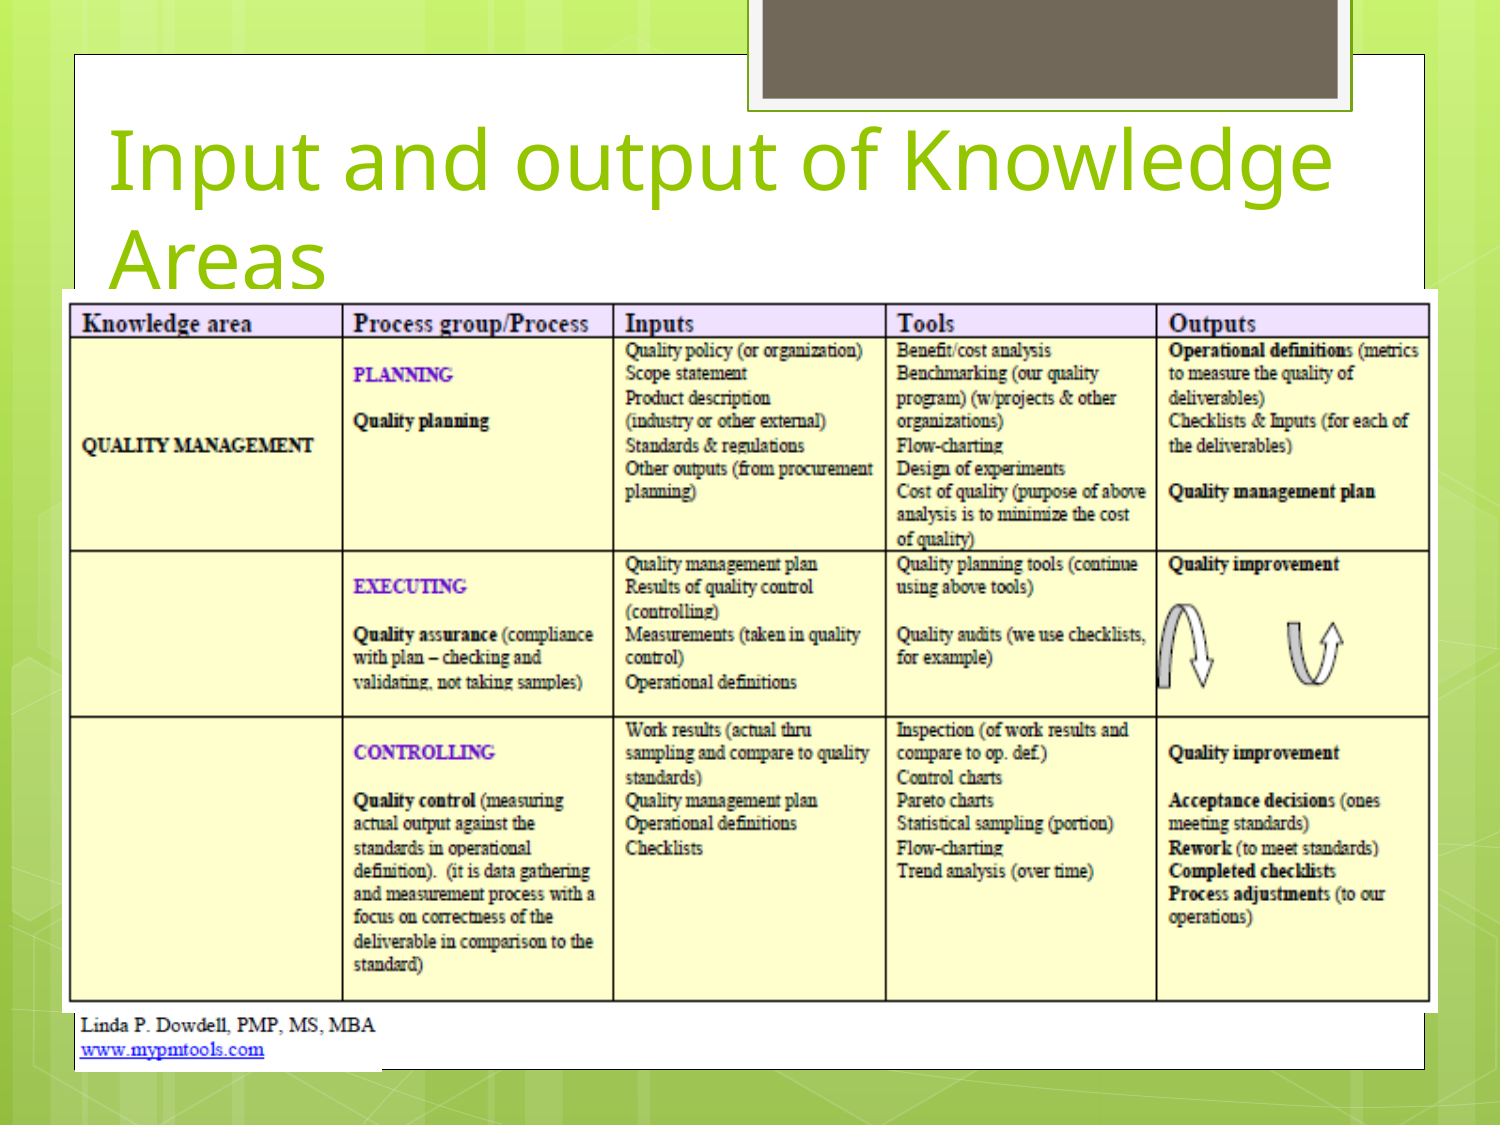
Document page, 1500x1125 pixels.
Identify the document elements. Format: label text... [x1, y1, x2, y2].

picture [62, 289, 1438, 1072]
title Input and output of Knowledge Areas [93, 87, 1407, 287]
